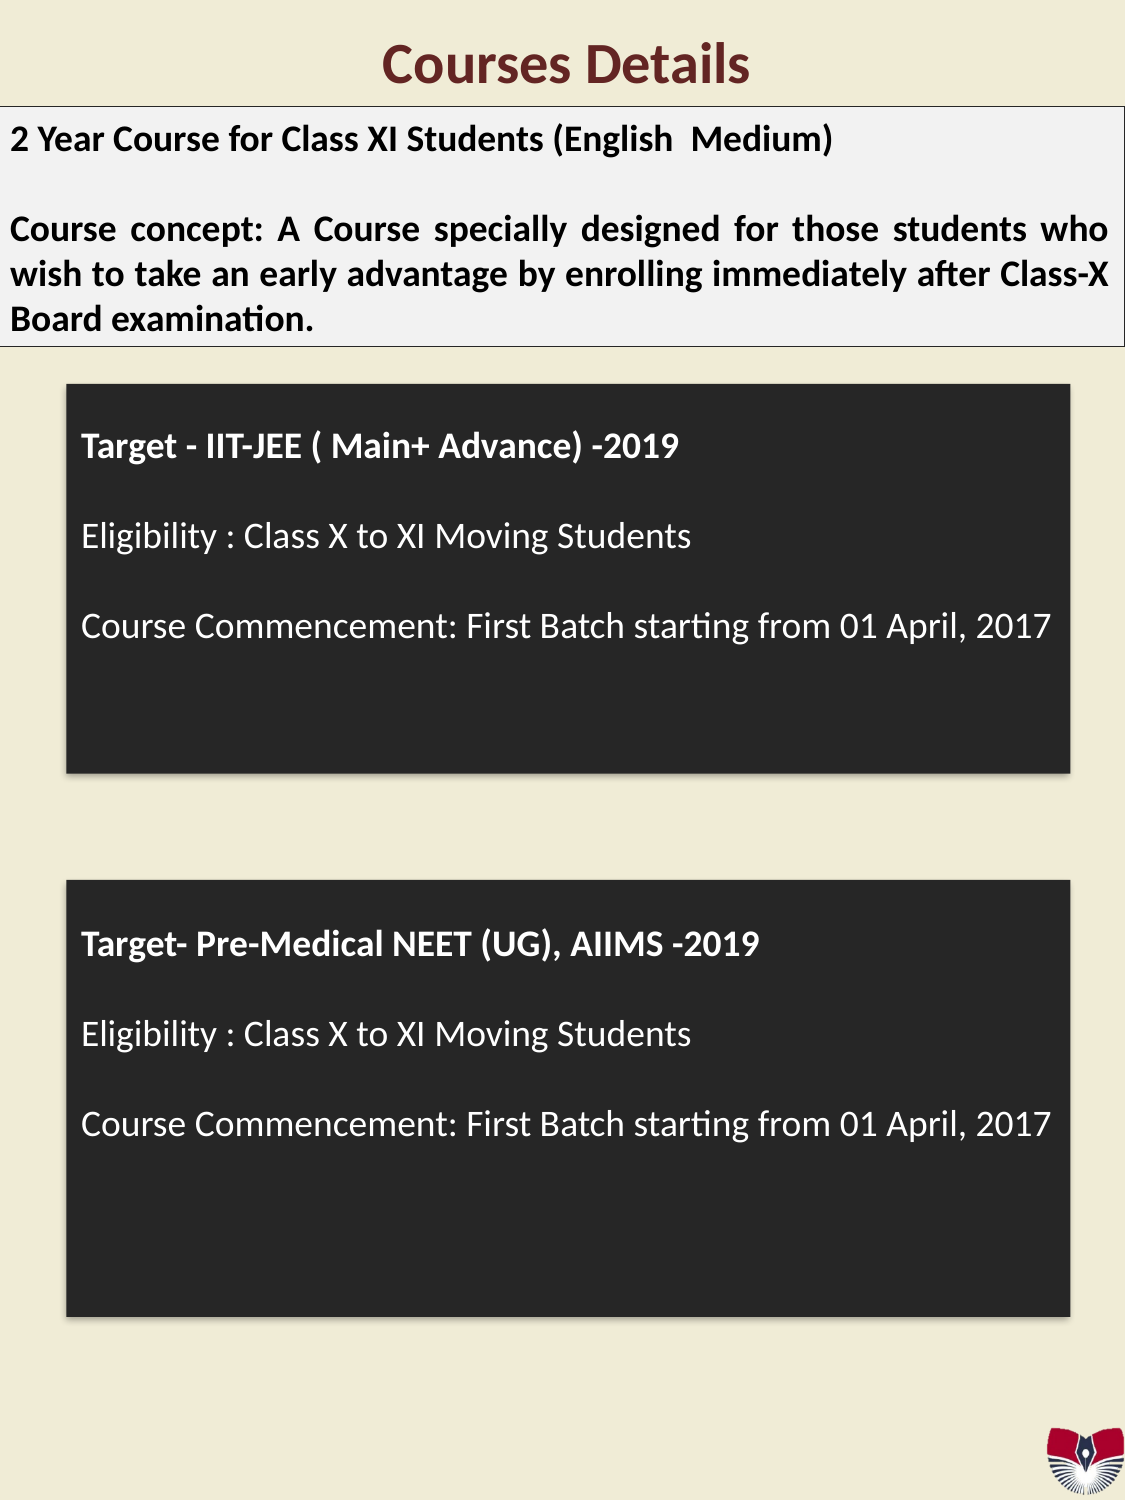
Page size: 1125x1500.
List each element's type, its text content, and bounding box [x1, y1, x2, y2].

picture [1034, 1423, 1125, 1500]
text_box 2 Year Course for Class XI Students (English Medium) Course concept: A Course specially designed for those students who wish to take an early advantage by enrolling immediately after Class-X Board examination. [0, 106, 1125, 347]
text_box Target - IIT-JEE ( Main+ Advance) -2019 Eligibility : Class X to XI Moving Students Course Commencement: First Batch starting from 01 April, 2017 [64, 382, 1072, 776]
text_box Courses Details [196, 17, 965, 103]
text_box Target- Pre-Medical NEET (UG), AIIMS -2019 Eligibility : Class X to XI Moving Students Course Commencement: First Batch starting from 01 April, 2017 [64, 878, 1072, 1319]
